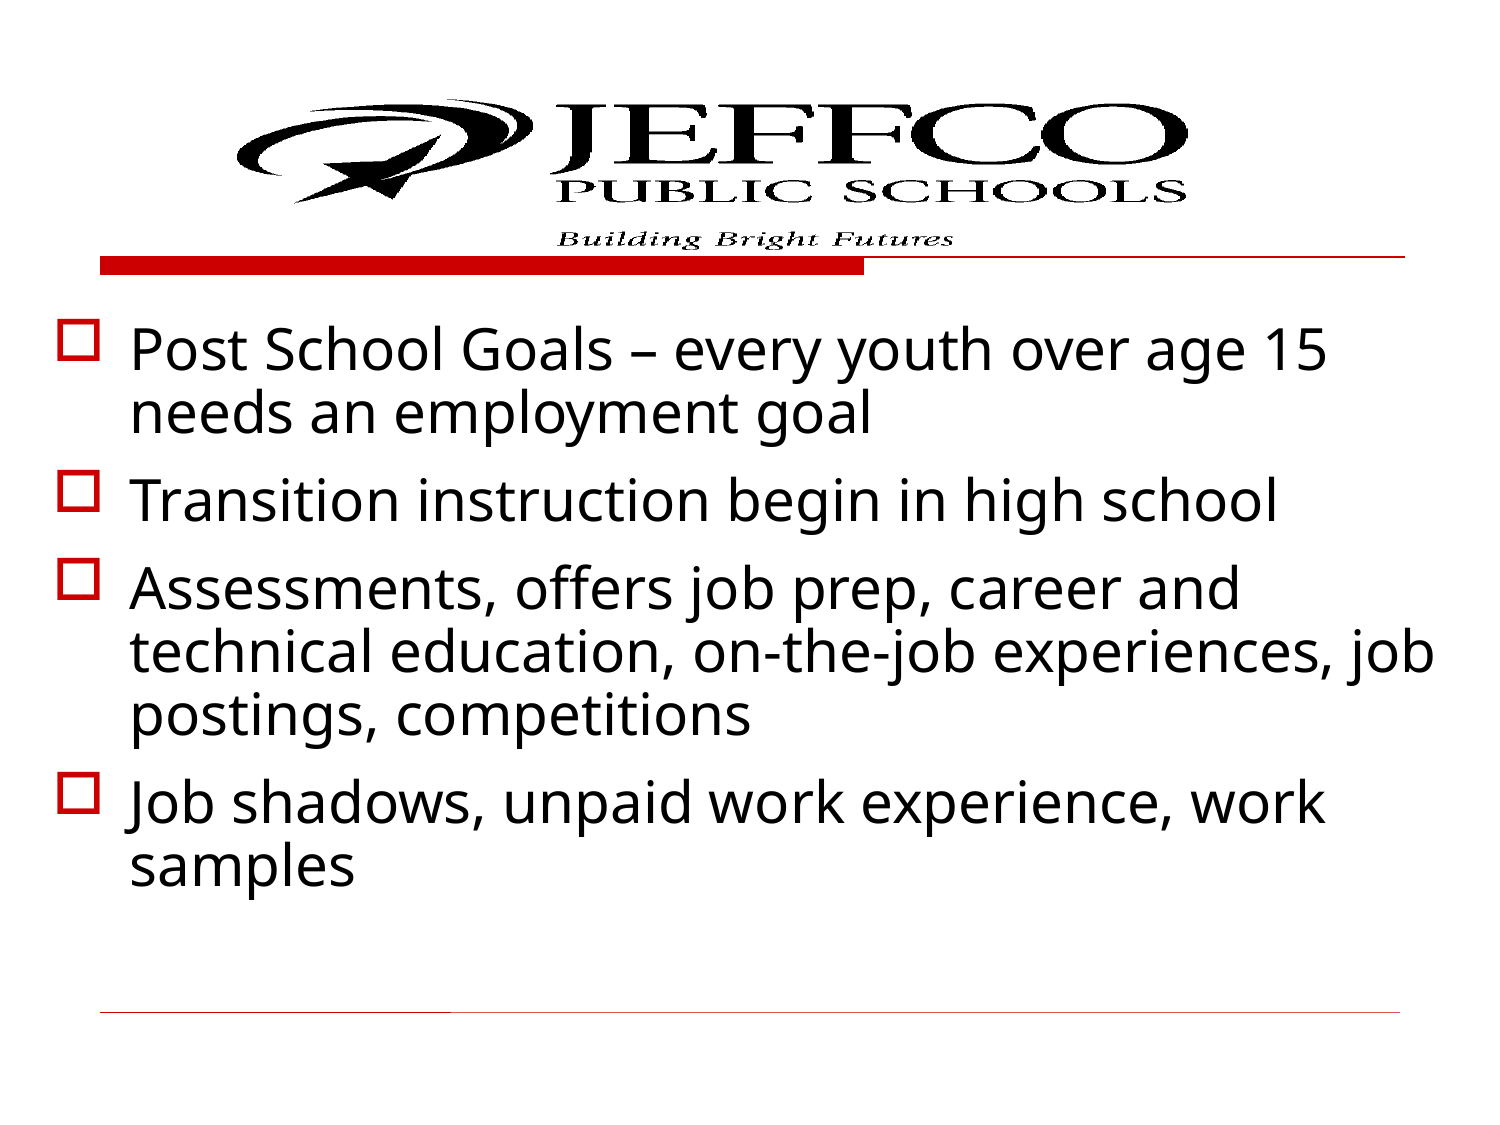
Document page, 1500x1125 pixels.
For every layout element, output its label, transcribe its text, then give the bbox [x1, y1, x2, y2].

list Post School Goals – every youth over age 15 needs an employment goal Transition instruction begin in high school Assessments, offers job prep, career and technical education, on-the-job experiences, job postings, competitions Job shadows, unpaid work experience, work samples [37, 312, 1463, 926]
picture [237, 99, 1188, 251]
